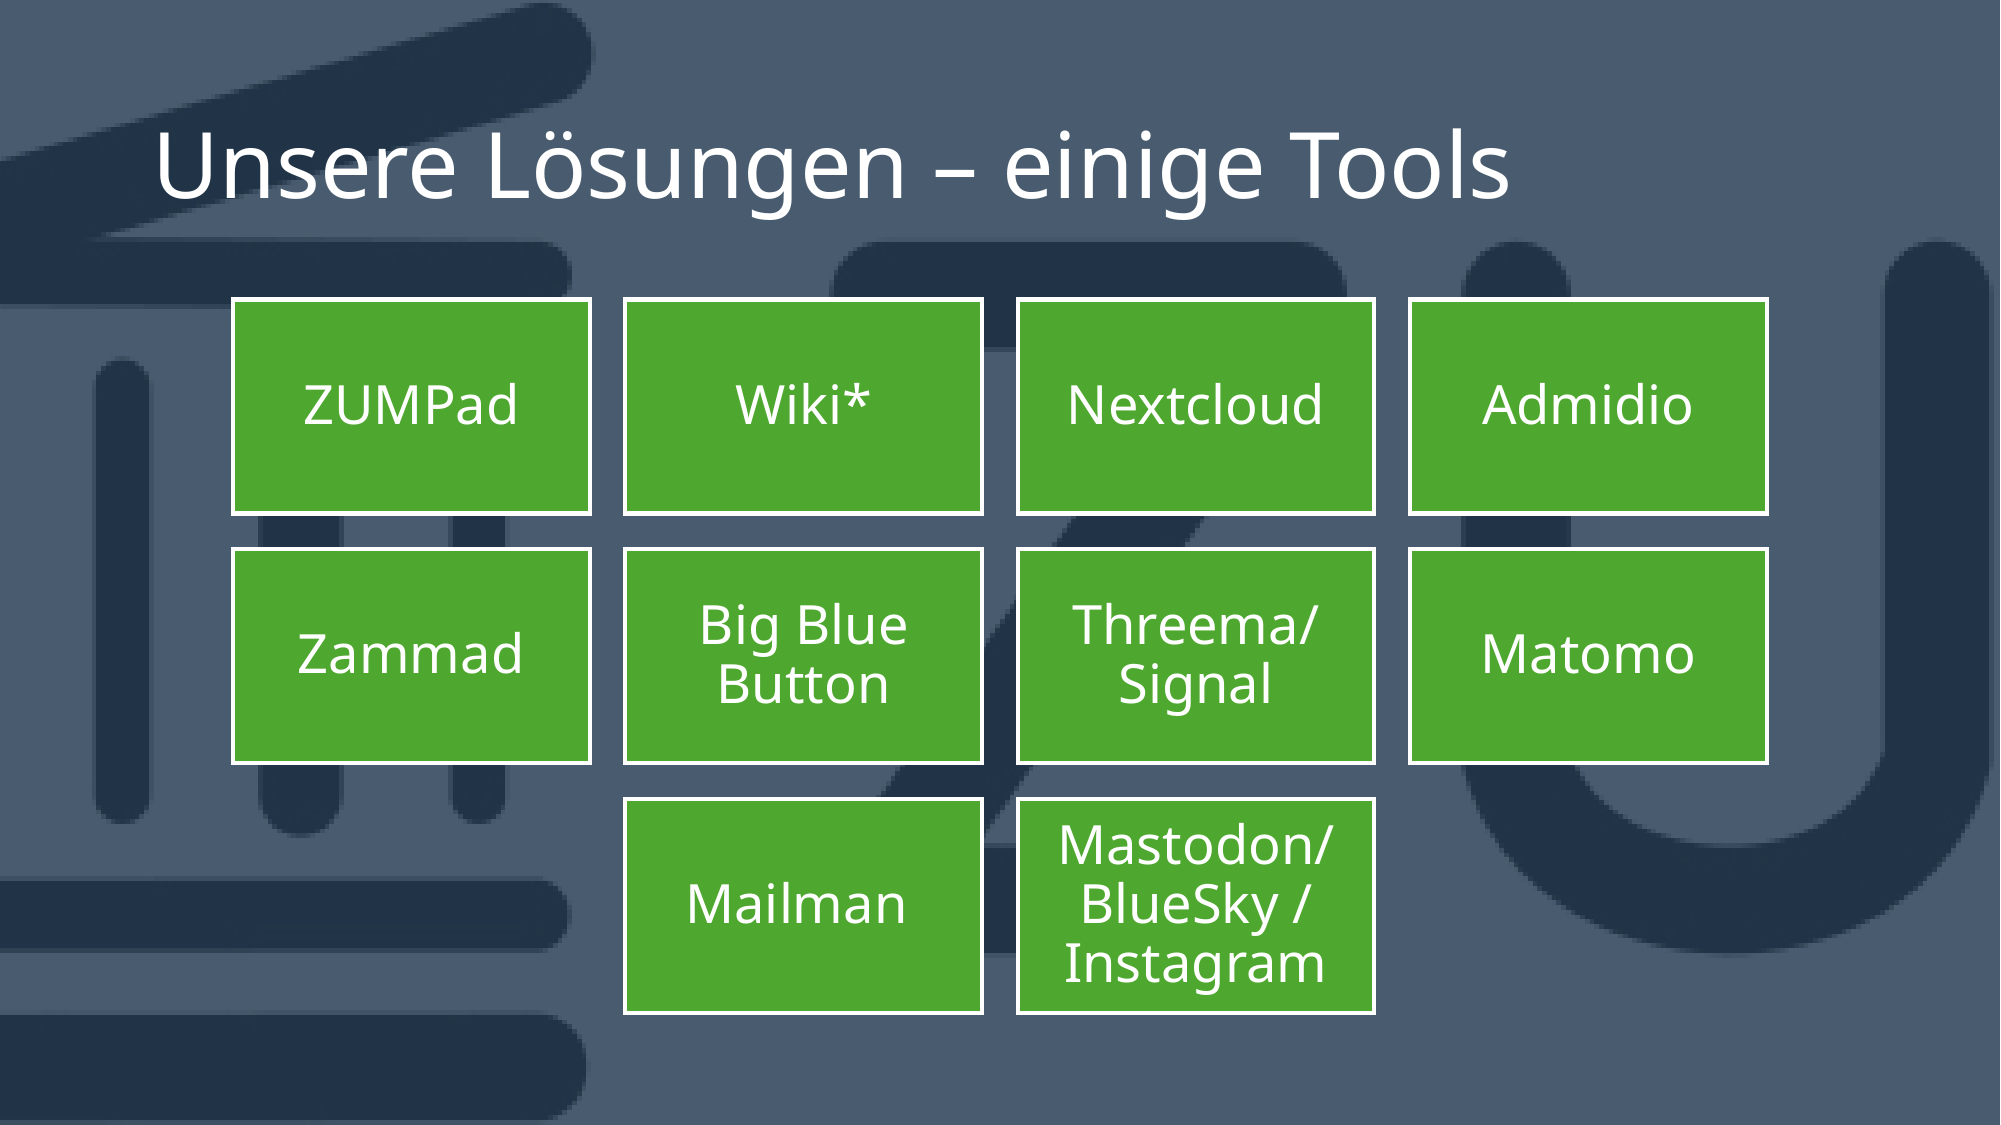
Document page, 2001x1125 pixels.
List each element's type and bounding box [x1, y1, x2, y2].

text_box [136, 298, 1863, 1014]
picture [0, 0, 2000, 1125]
